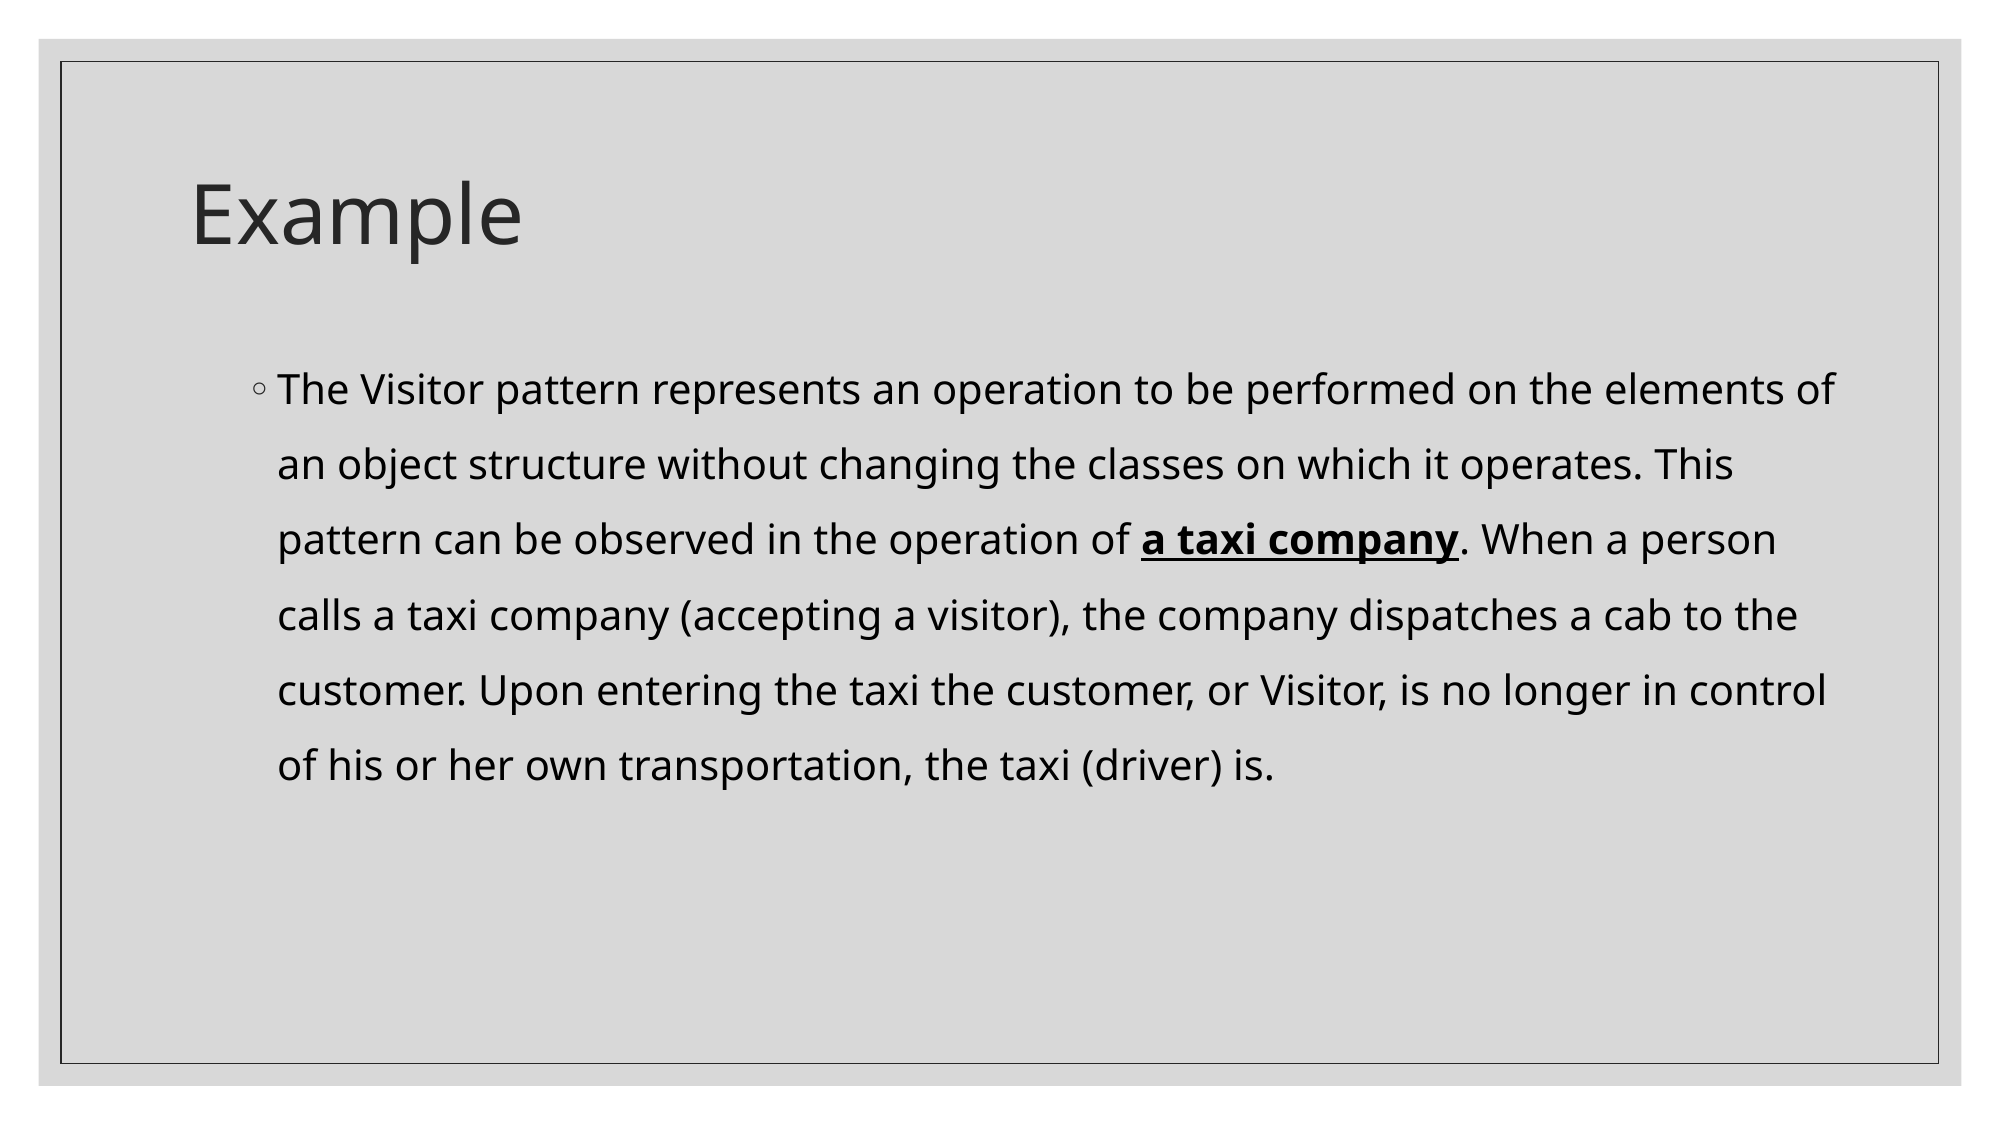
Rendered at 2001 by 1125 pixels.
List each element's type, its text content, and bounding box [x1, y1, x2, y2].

title Example [174, 105, 1825, 331]
list The Visitor pattern represents an operation to be performed on the elements of an object structure without changing the classes on which it operates. This pattern can be observed in the operation of a taxi company. When a person calls a taxi company (accepting a visitor), the company dispatches a cab to the customer. Upon entering the taxi the customer, or Visitor, is no longer in control of his or her own transportation, the taxi (driver) is. [232, 330, 1882, 962]
